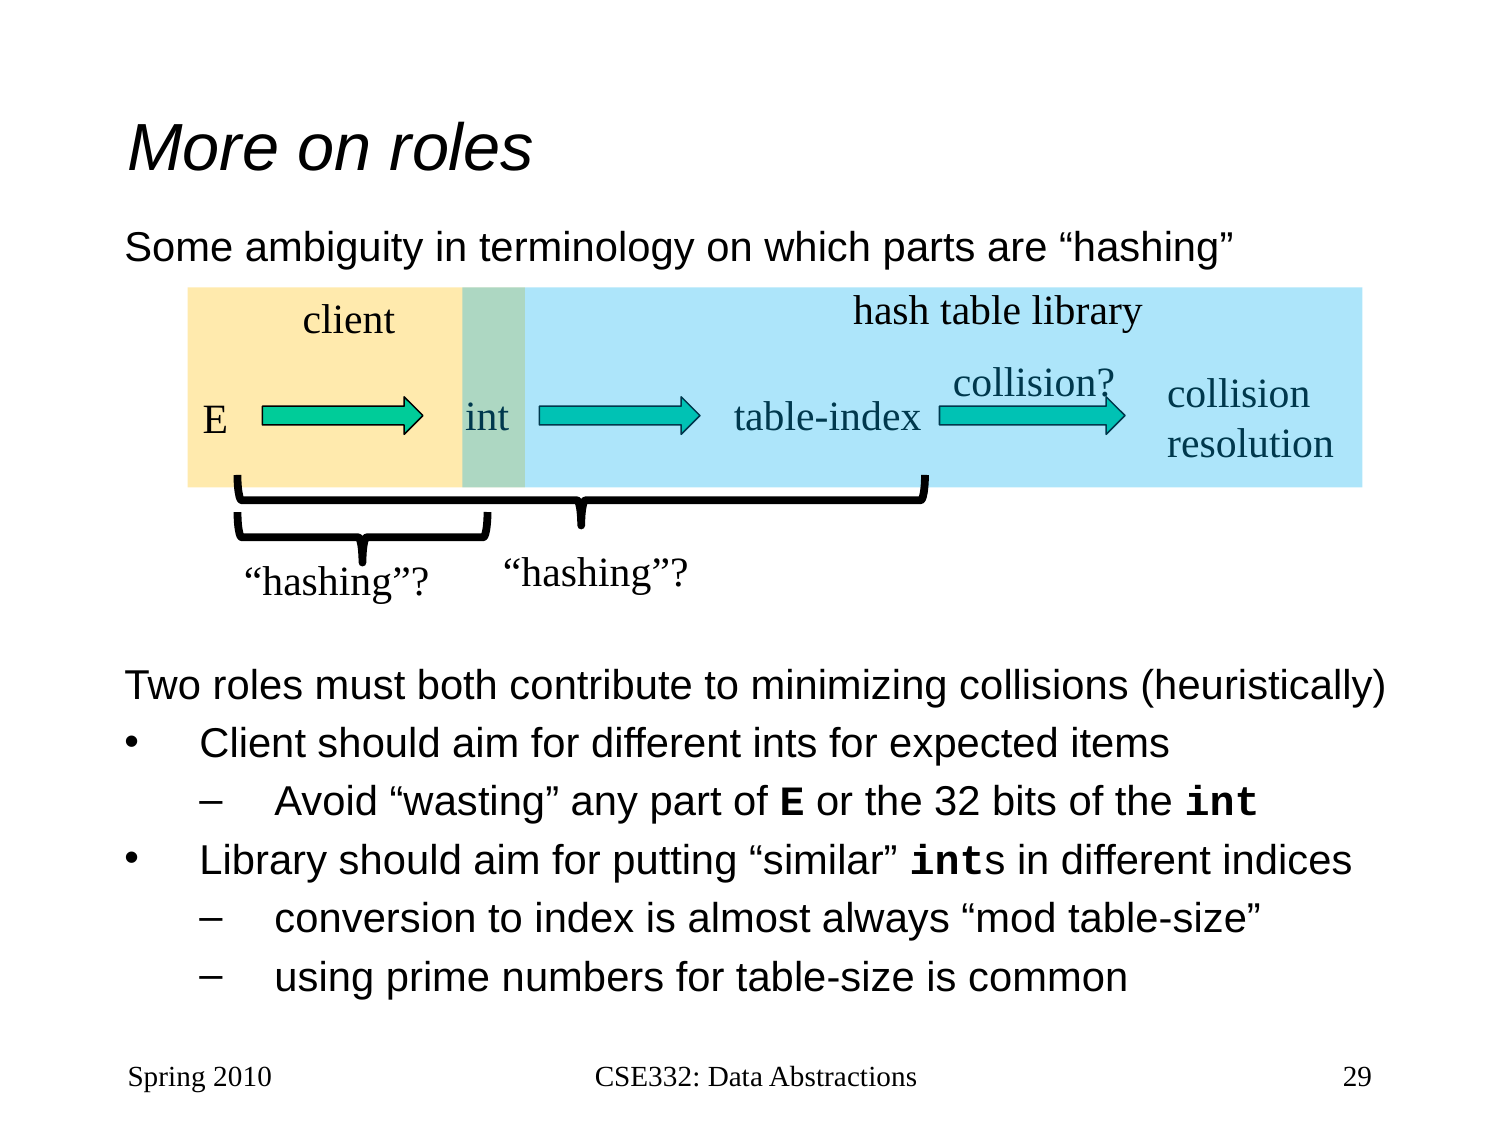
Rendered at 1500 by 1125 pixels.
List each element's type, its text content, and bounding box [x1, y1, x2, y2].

text_box Two roles must both contribute to minimizing collisions (heuristically) Client should aim for different ints for expected items Avoid “wasting” any part of E or the 32 bits of the int Library should aim for putting “similar” ints in different indices conversion to index is almost always “mod table-size” using prime numbers for table-size is common [99, 650, 1438, 1050]
title More on roles [112, 49, 1388, 212]
text_box “hashing”? [488, 537, 704, 603]
text_box [239, 496, 924, 526]
footer CSE332: Data Abstractions [474, 1050, 1038, 1125]
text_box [187, 274, 1363, 488]
text_box Some ambiguity in terminology on which parts are “hashing” [99, 212, 1438, 325]
text_box [237, 512, 488, 546]
slide_number 29 [1074, 1050, 1388, 1125]
slide_number Spring 2010 [112, 1050, 426, 1125]
text_box “hashing”? [228, 546, 445, 612]
